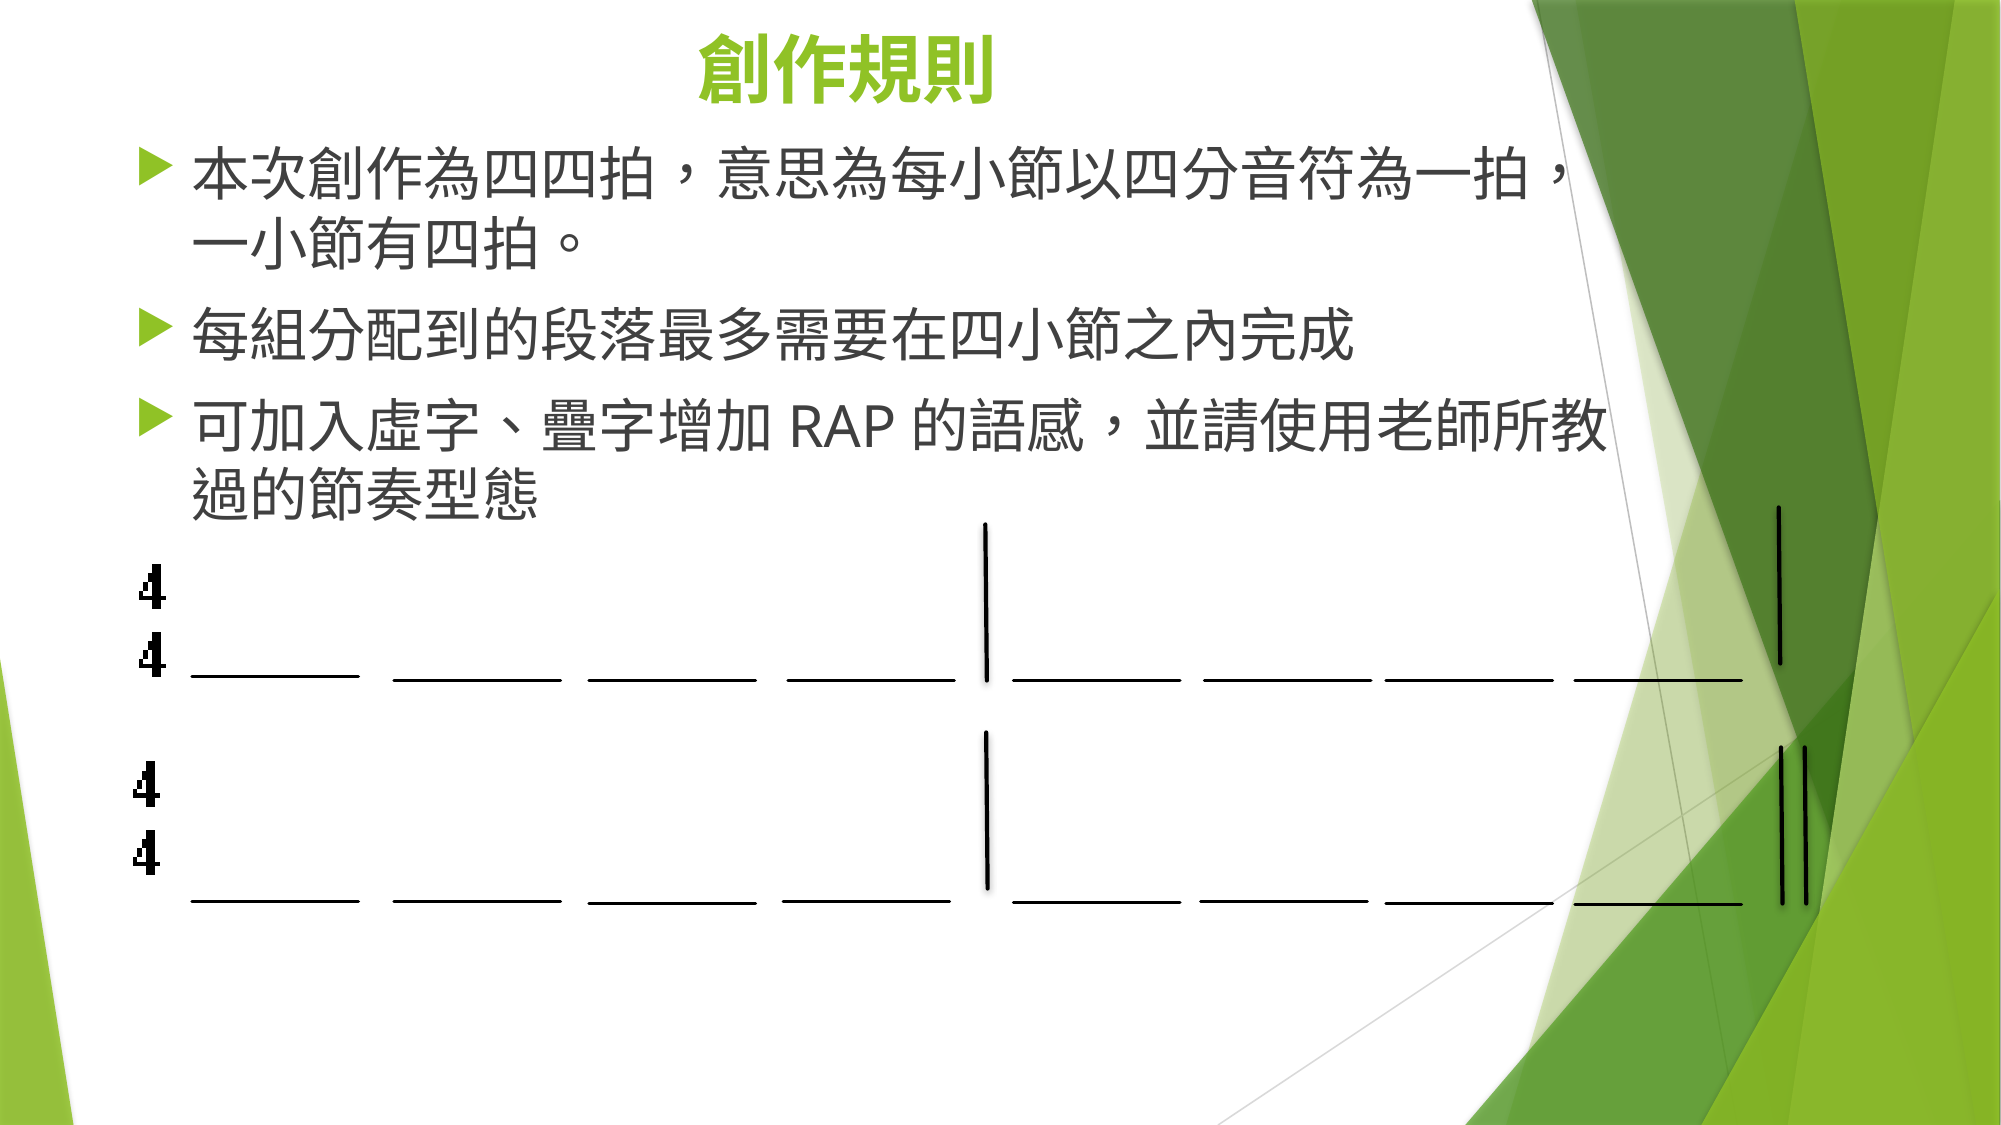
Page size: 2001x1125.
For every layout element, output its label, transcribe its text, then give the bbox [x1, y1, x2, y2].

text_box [985, 731, 989, 889]
list 本次創作為四四拍，意思為每小節以四分音符為一拍，一小節有四拍。 每組分配到的段落最多需要在四小節之內完成 可加入虛字、疊字增加RAP的語感，並請使用老師所教過的節奏型態 [119, 129, 1631, 883]
title 創作規則 [142, 15, 1553, 129]
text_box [984, 523, 988, 681]
picture [106, 721, 187, 904]
picture [112, 523, 193, 706]
